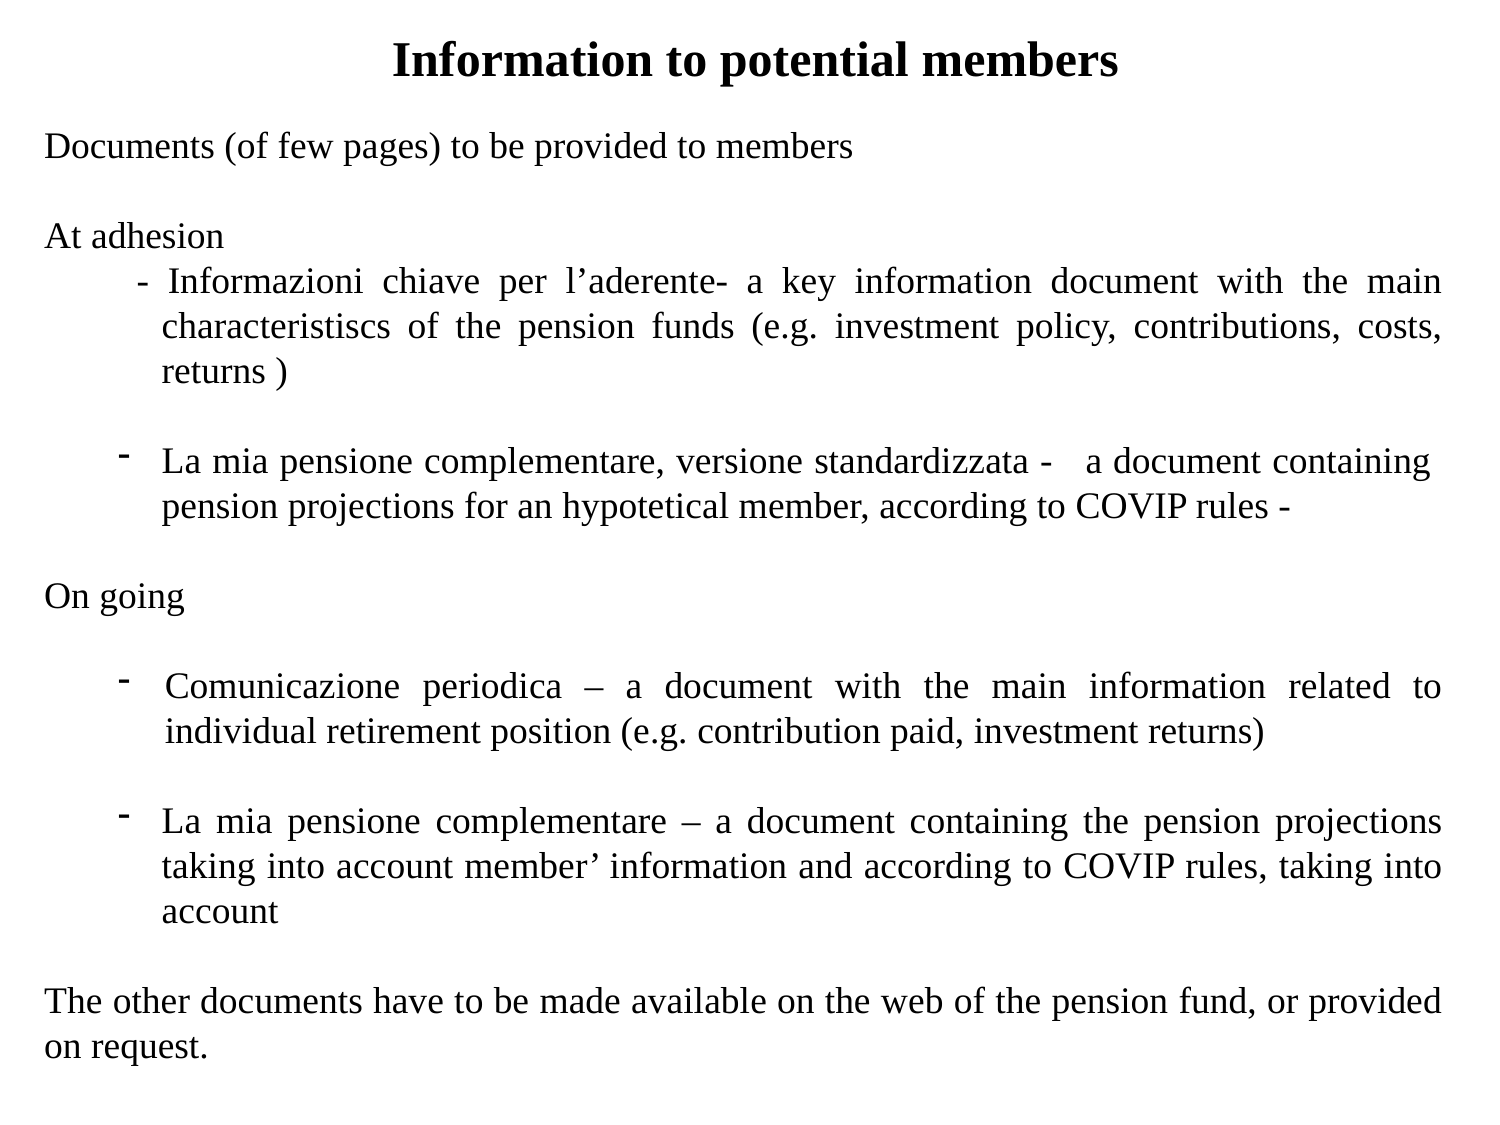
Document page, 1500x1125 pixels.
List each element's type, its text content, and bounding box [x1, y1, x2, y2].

text_box Documents (of few pages) to be provided to members At adhesion - Informazioni chiave per l’aderente- a key information document with the main characteristiscs of the pension funds (e.g. investment policy, contributions, costs, returns ) La mia pensione complementare, versione standardizzata - a document containing pension projections for an hypotetical member, according to COVIP rules - On going Comunicazione periodica – a document with the main information related to individual retirement position (e.g. contribution paid, investment returns) La mia pensione complementare – a document containing the pension projections taking into account member’ information and according to COVIP rules, taking into account The other documents have to be made available on the web of the pension fund, or provided on request. [29, 113, 1459, 1074]
text_box Information to potential members [64, 19, 1459, 94]
